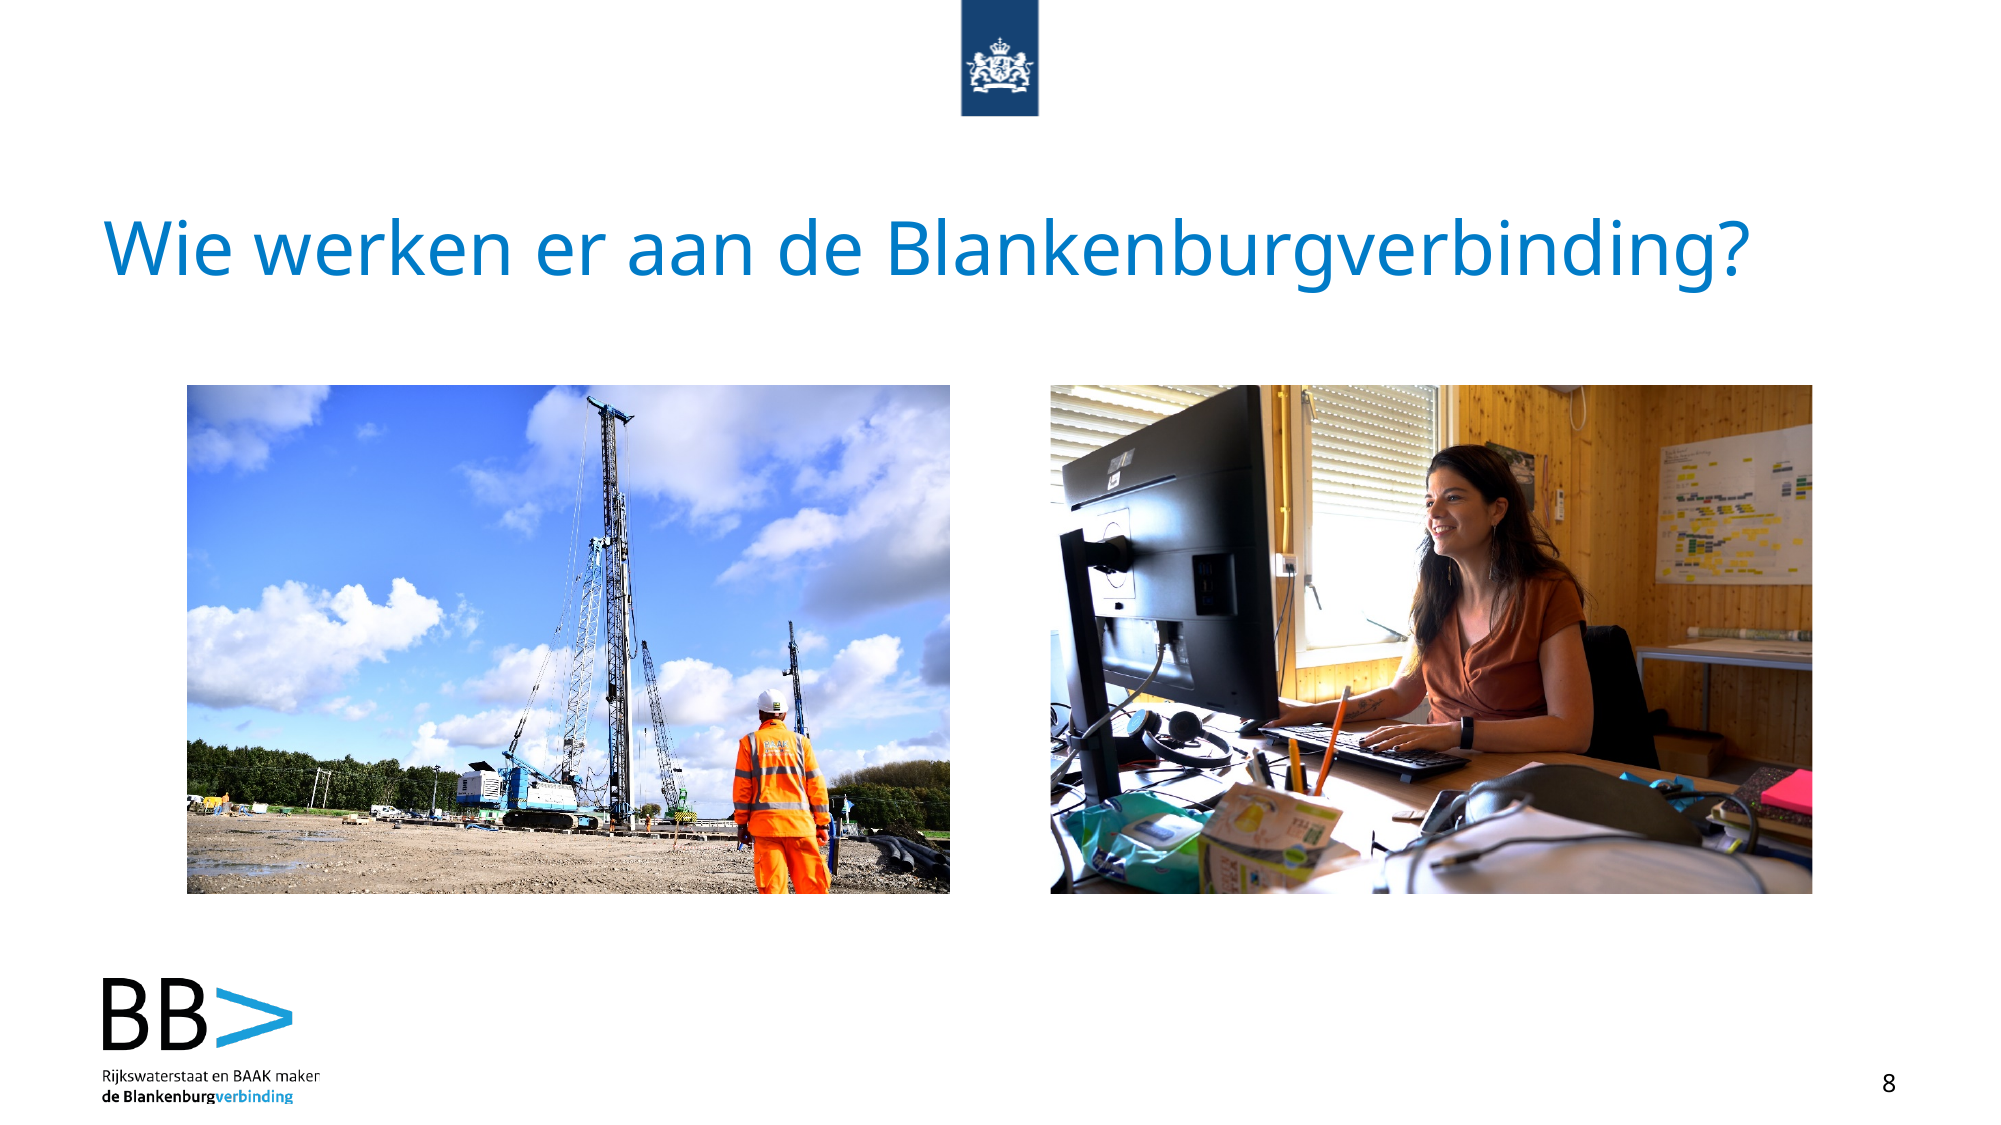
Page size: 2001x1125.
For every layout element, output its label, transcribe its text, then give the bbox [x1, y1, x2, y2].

slide_number 8 [1812, 1070, 1897, 1102]
title Wie werken er aan de Blankenburgverbinding? [103, 210, 1897, 386]
picture [187, 385, 950, 894]
picture [0, 0, 2000, 175]
picture [1050, 385, 1813, 894]
